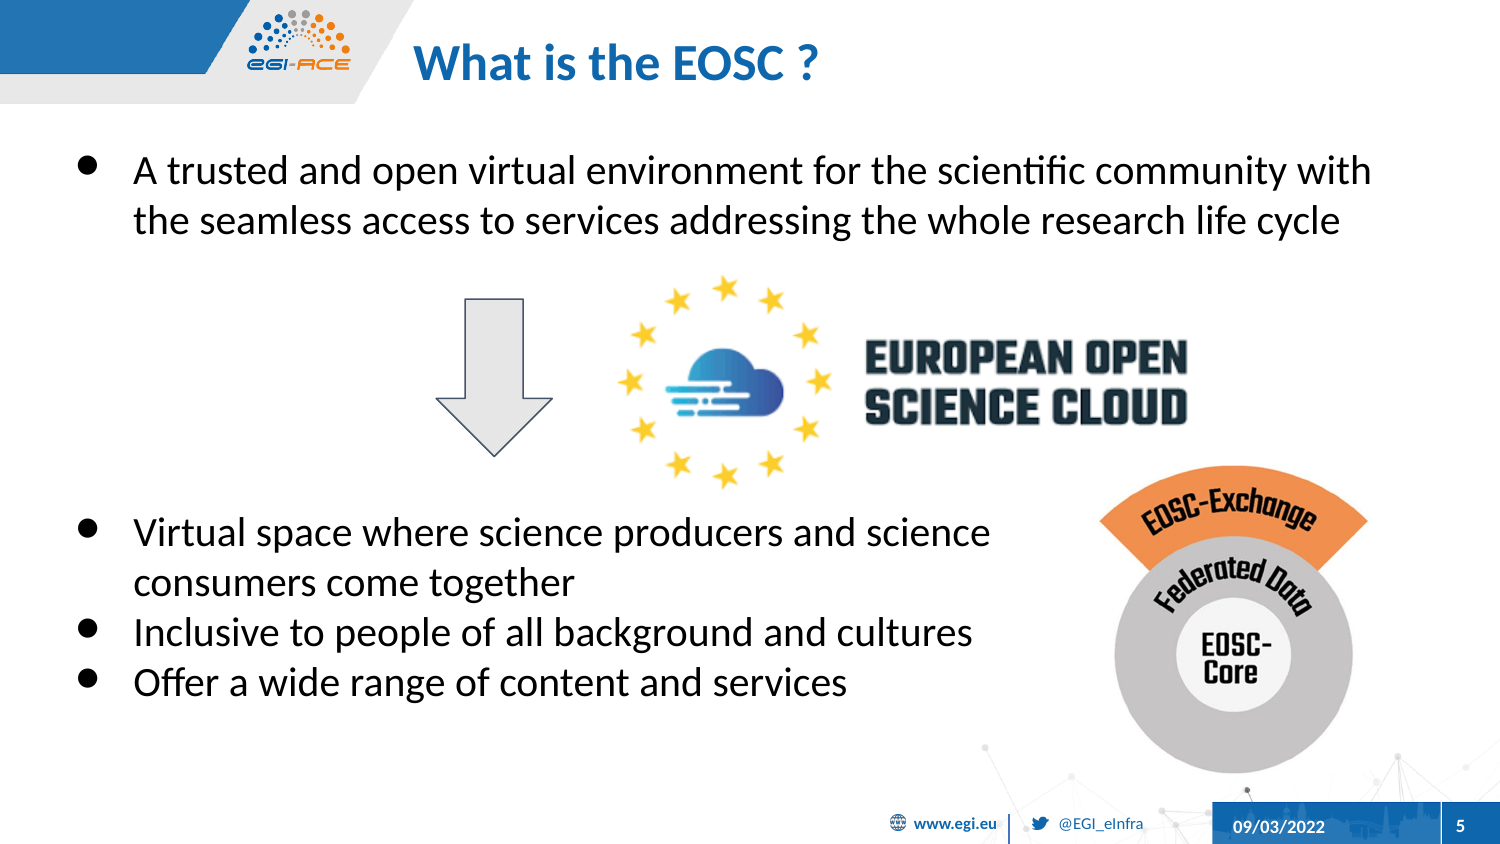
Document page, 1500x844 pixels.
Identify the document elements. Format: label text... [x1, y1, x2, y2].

title What is the EOSC ? [398, 27, 1441, 84]
picture [0, 0, 1500, 844]
text_box A trusted and open virtual environment for the scientific community with the seamless access to services addressing the whole research life cycle [43, 127, 1440, 258]
text_box [436, 299, 553, 457]
text_box Virtual space where science producers and science consumers come together Inclusive to people of all background and cultures Offer a wide range of content and services [43, 490, 1009, 721]
